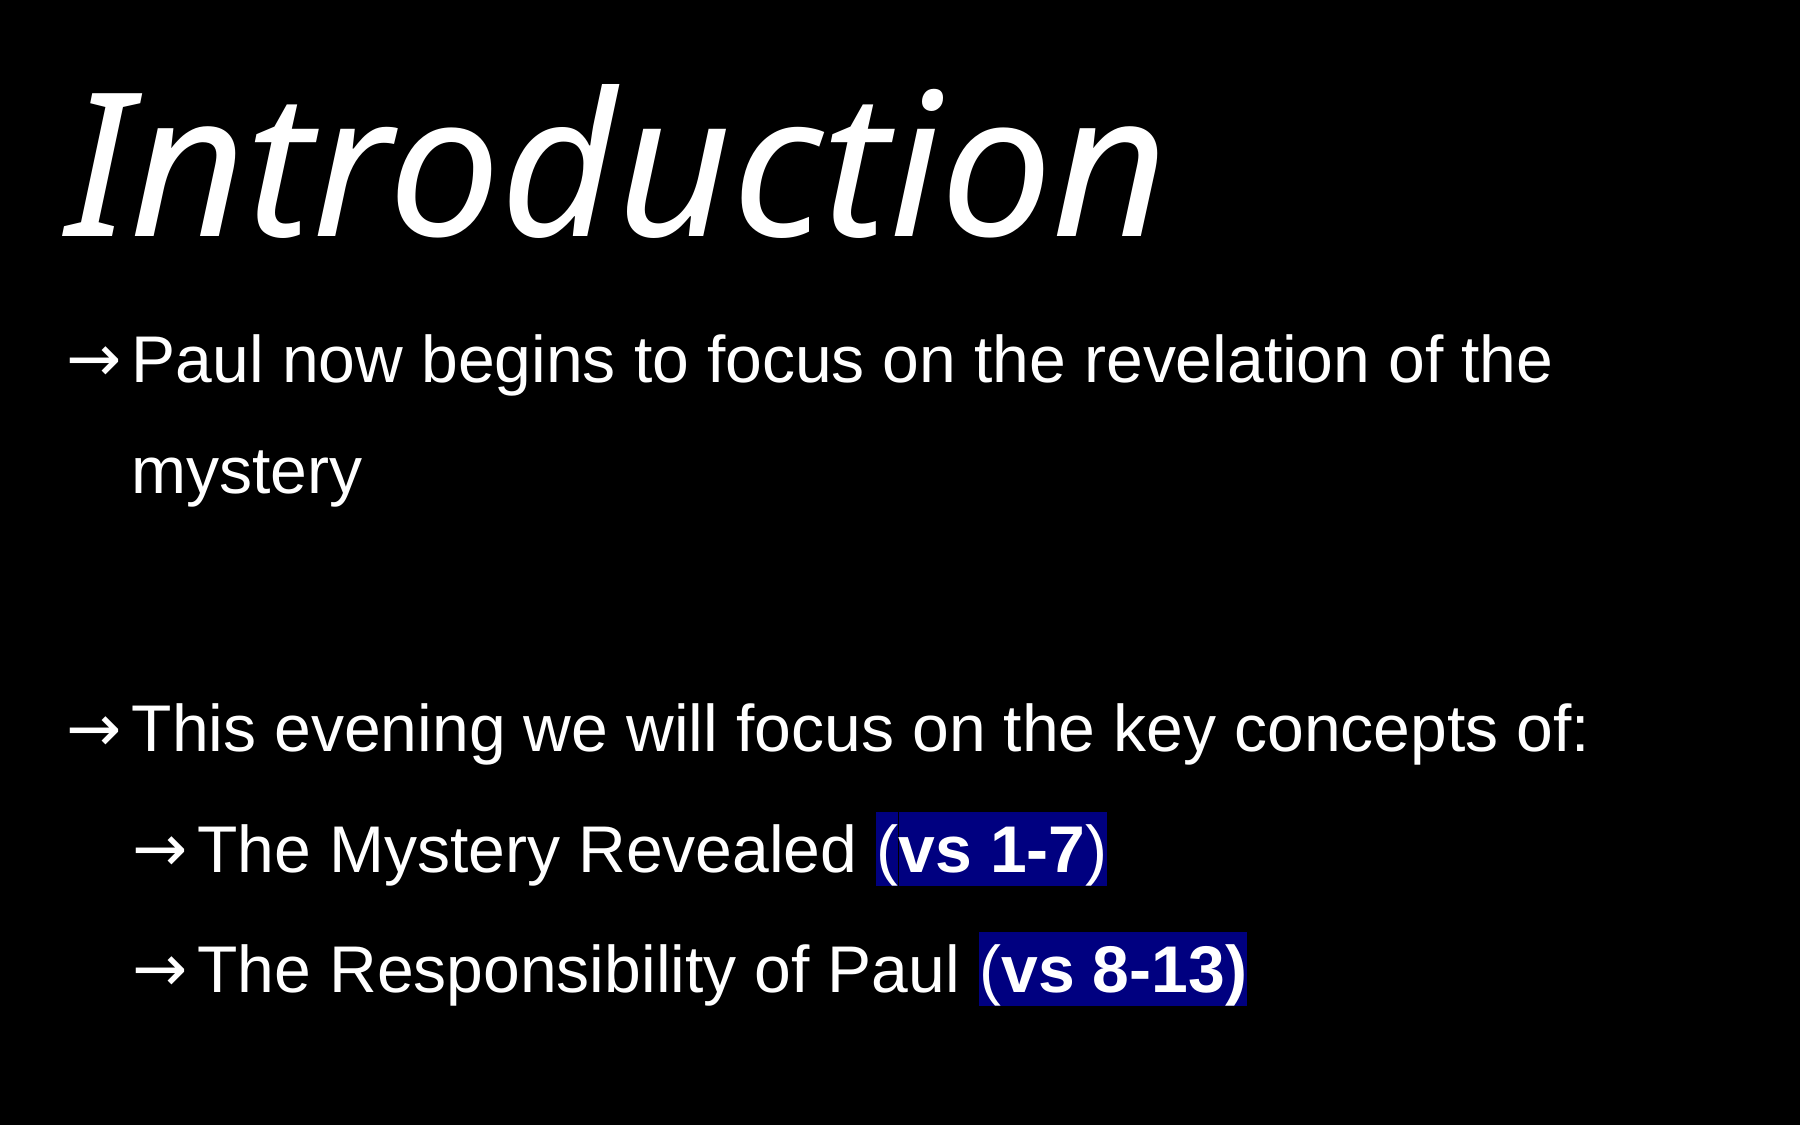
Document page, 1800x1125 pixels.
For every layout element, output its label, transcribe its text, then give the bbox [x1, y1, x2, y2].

list Paul now begins to focus on the revelation of the mystery This evening we will focus on the key concepts of: The Mystery Revealed (vs 1-7) The Responsibility of Paul (vs 8-13) [66, 284, 1734, 1011]
title Introduction [66, 63, 1735, 251]
